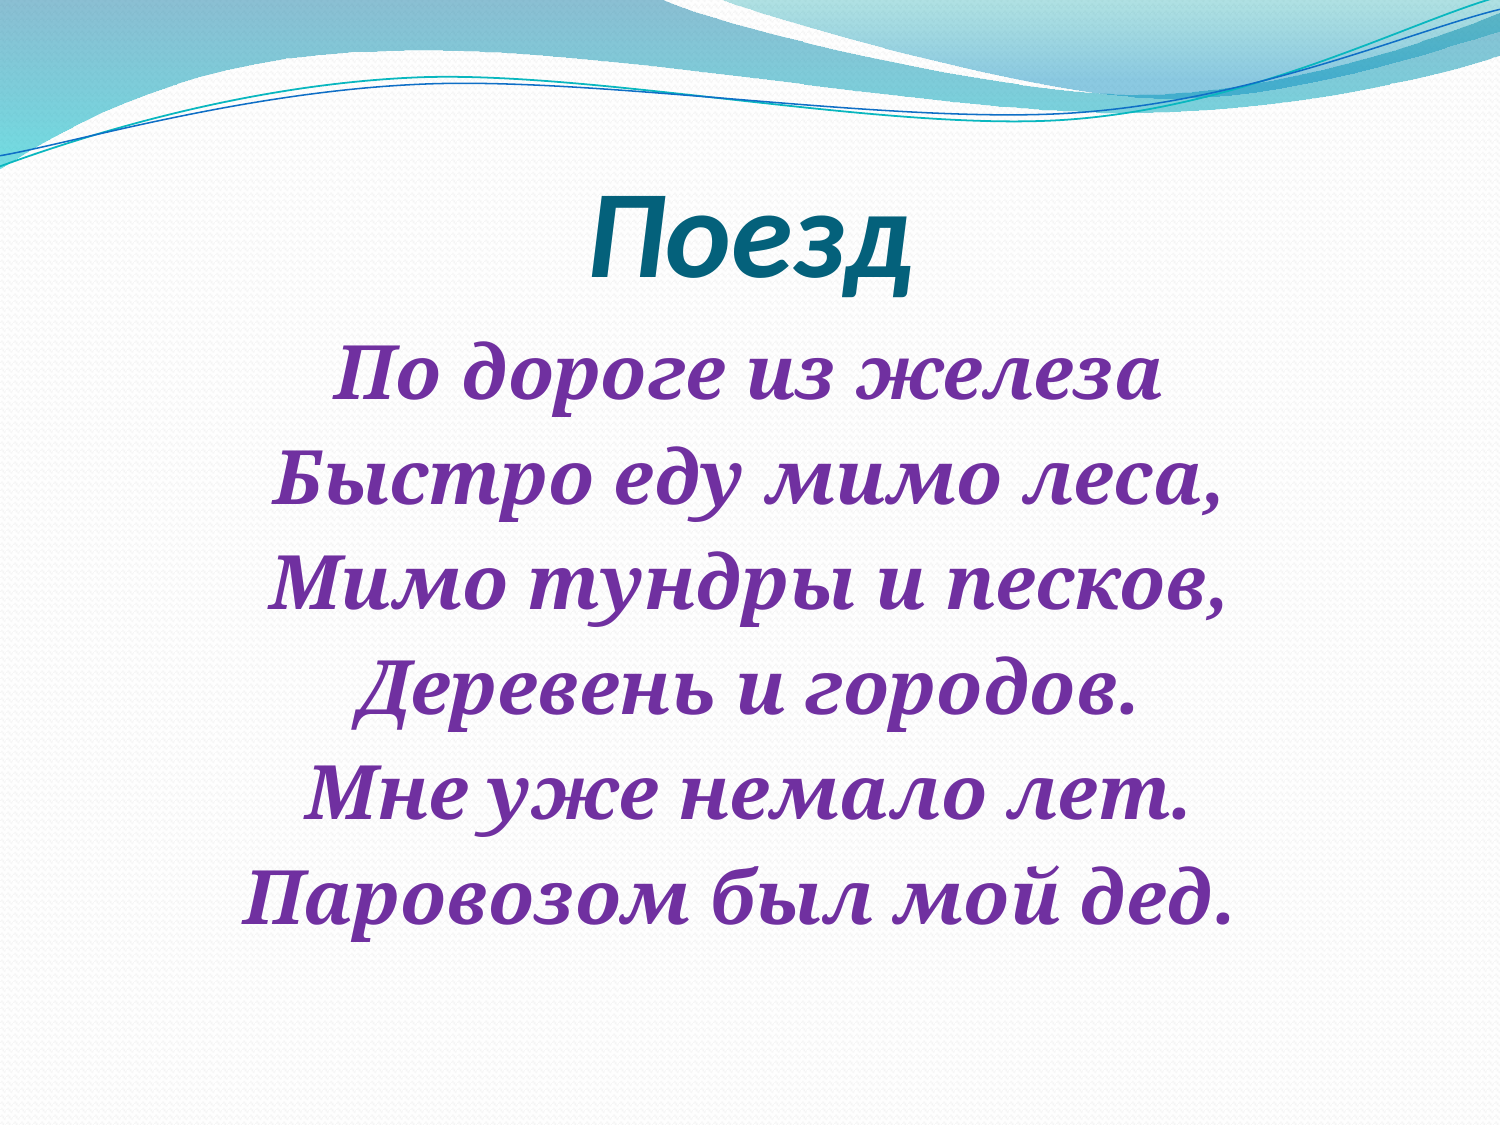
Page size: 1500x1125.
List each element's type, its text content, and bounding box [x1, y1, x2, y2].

list По дороге из железа Быстро еду мимо леса, Мимо тундры и песков, Деревень и городов. Мне уже немало лет. Паровозом был мой дед. [75, 317, 1425, 1038]
title Поезд [75, 115, 1425, 303]
